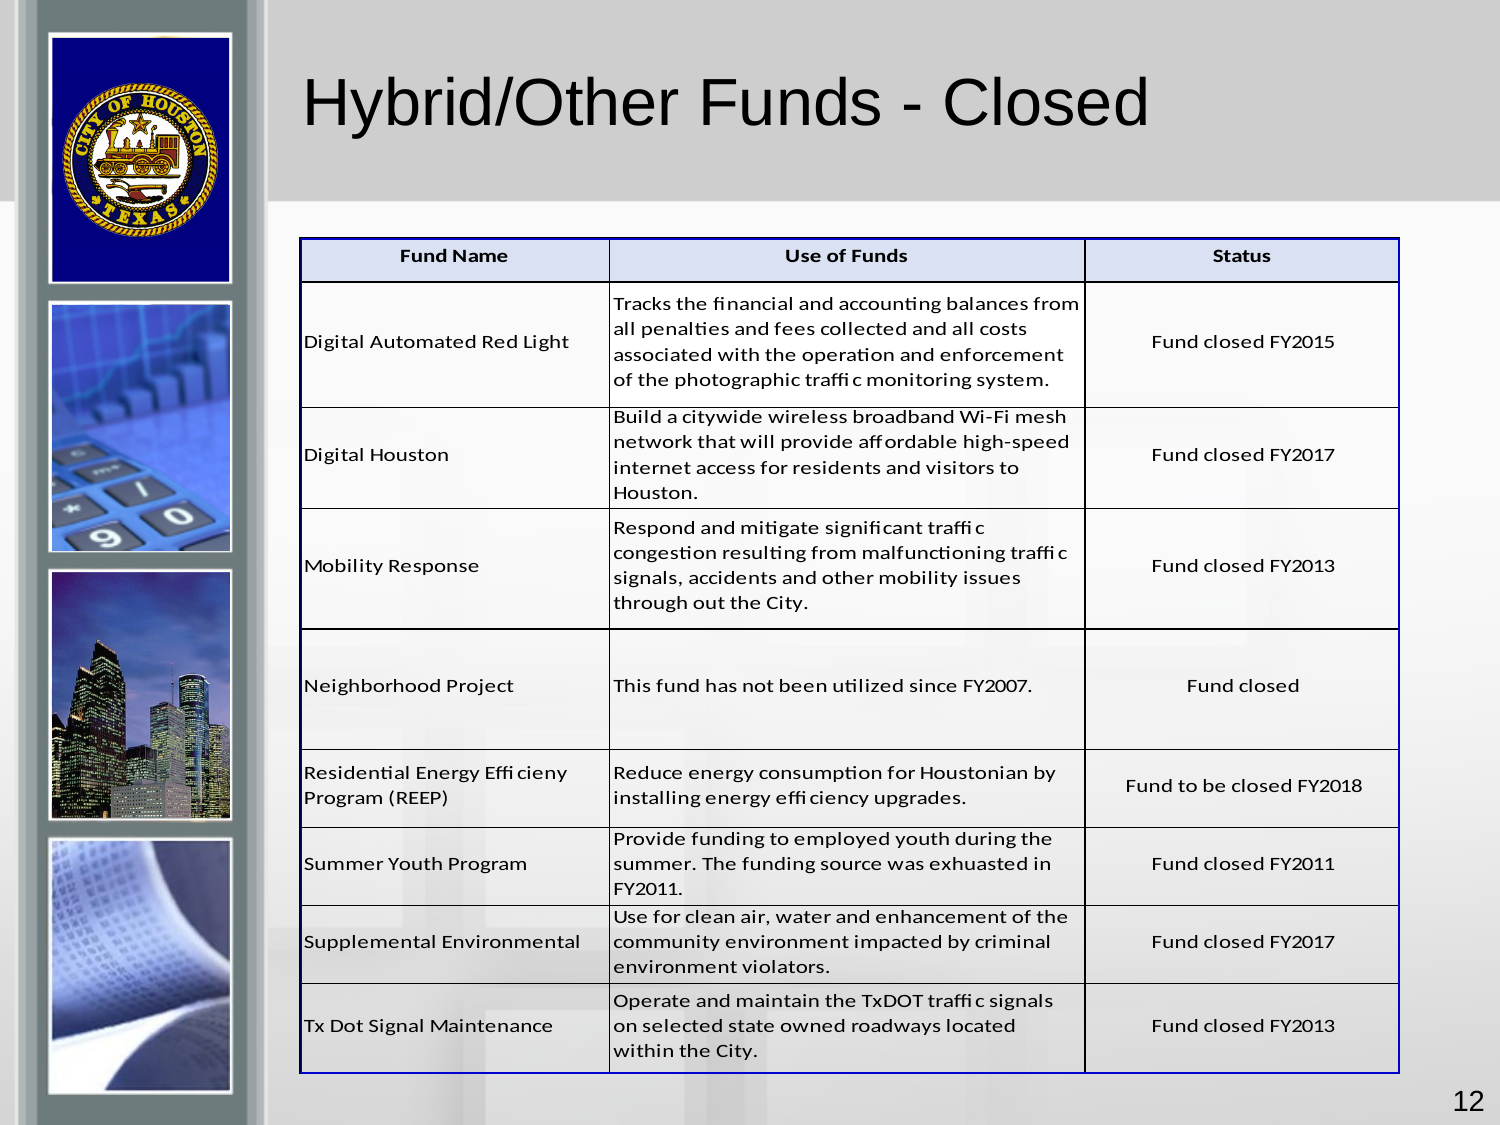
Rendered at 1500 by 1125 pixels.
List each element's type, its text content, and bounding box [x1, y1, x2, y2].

slide_number 12 [1187, 1074, 1500, 1125]
title Hybrid/Other Funds - Closed [287, 4, 1476, 193]
picture [0, 0, 1500, 1125]
